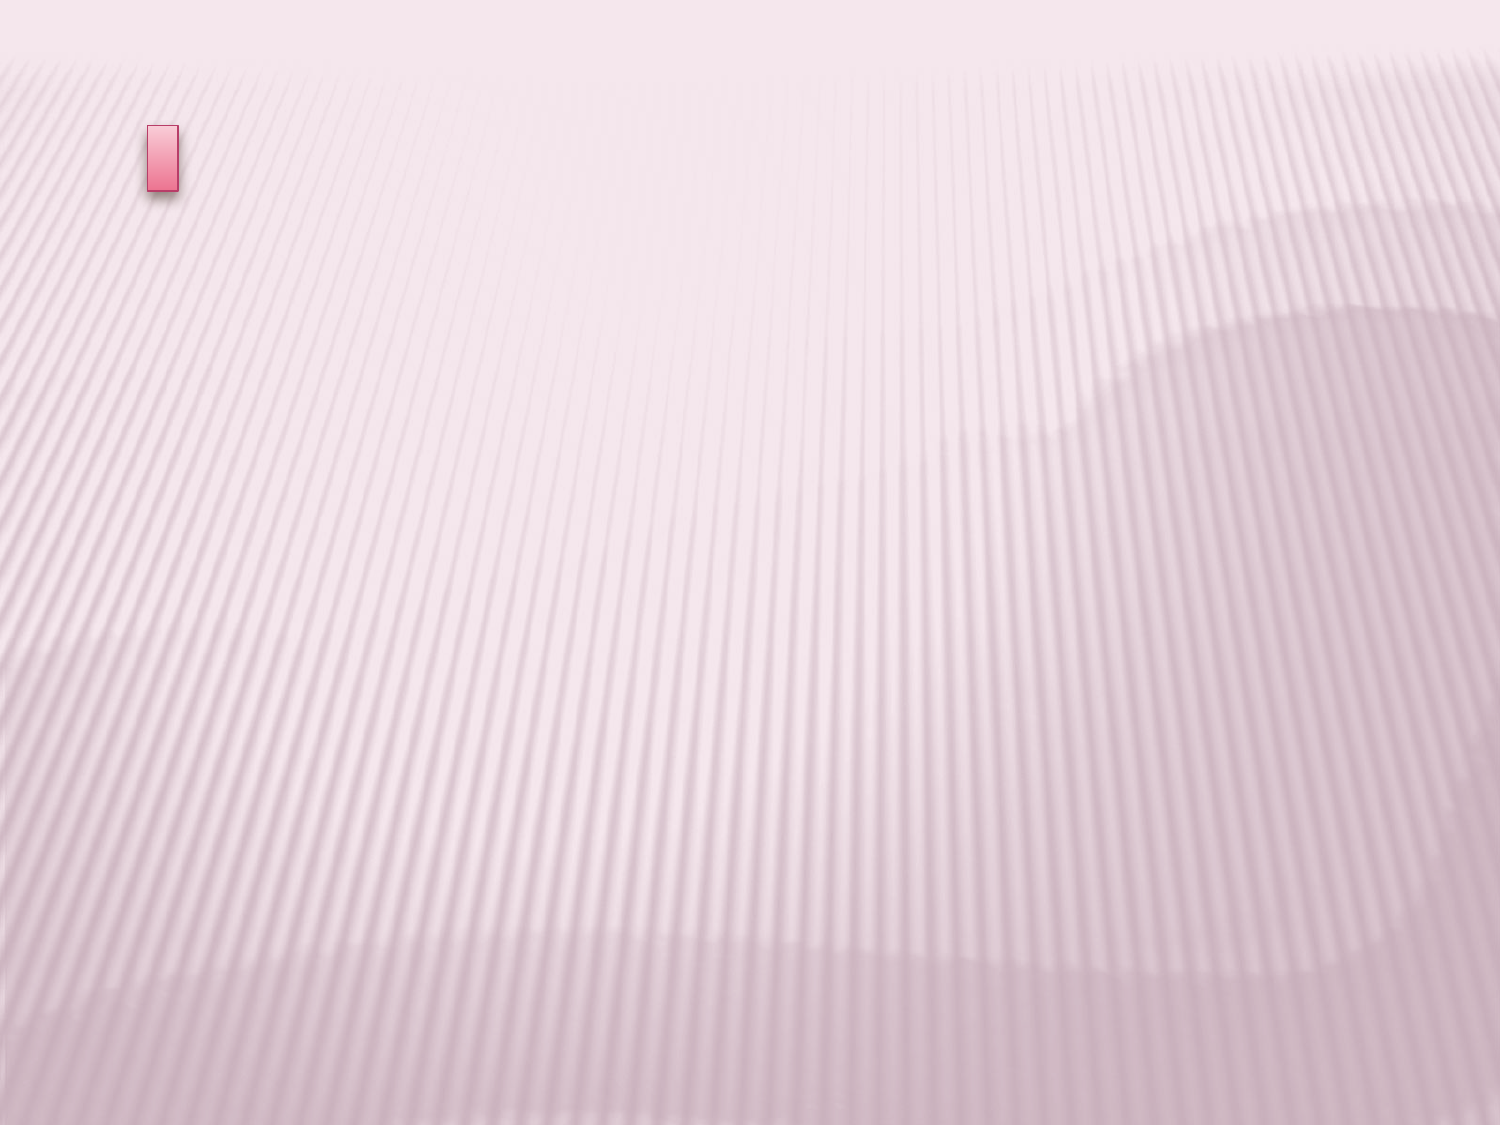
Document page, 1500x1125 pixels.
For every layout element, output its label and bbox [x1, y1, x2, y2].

text_box [147, 125, 179, 192]
